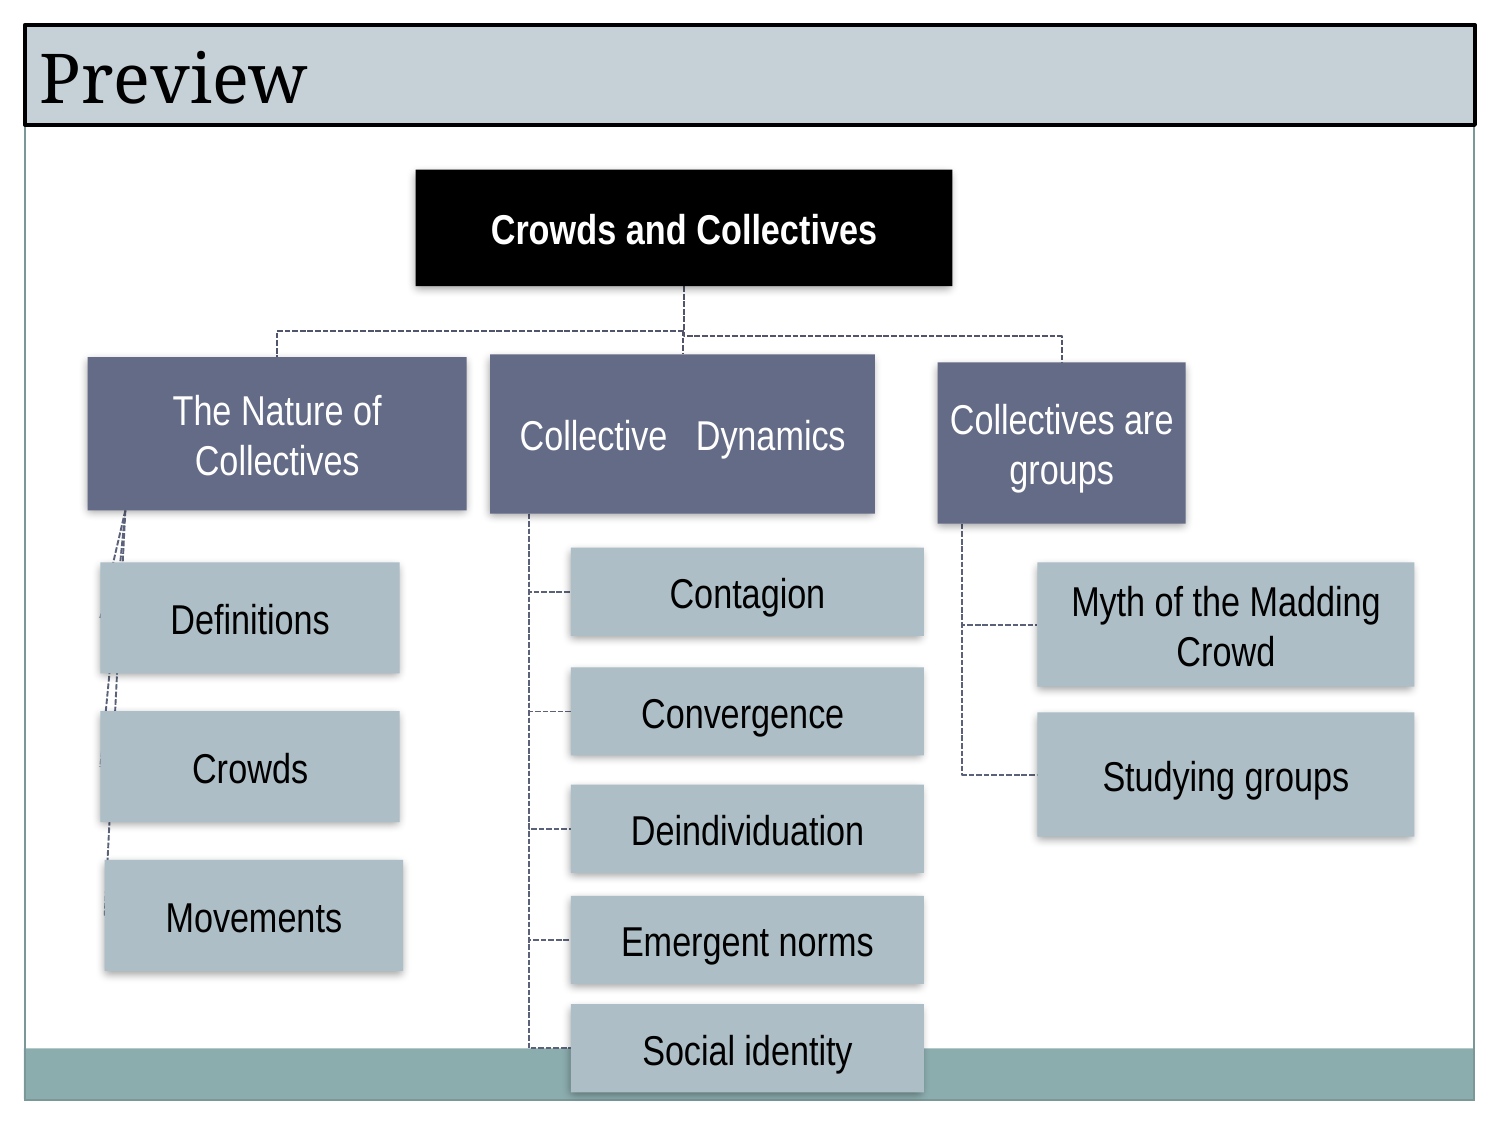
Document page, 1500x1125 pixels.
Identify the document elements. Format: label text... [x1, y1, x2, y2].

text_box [87, 62, 1451, 1093]
title Preview [24, 24, 1475, 125]
